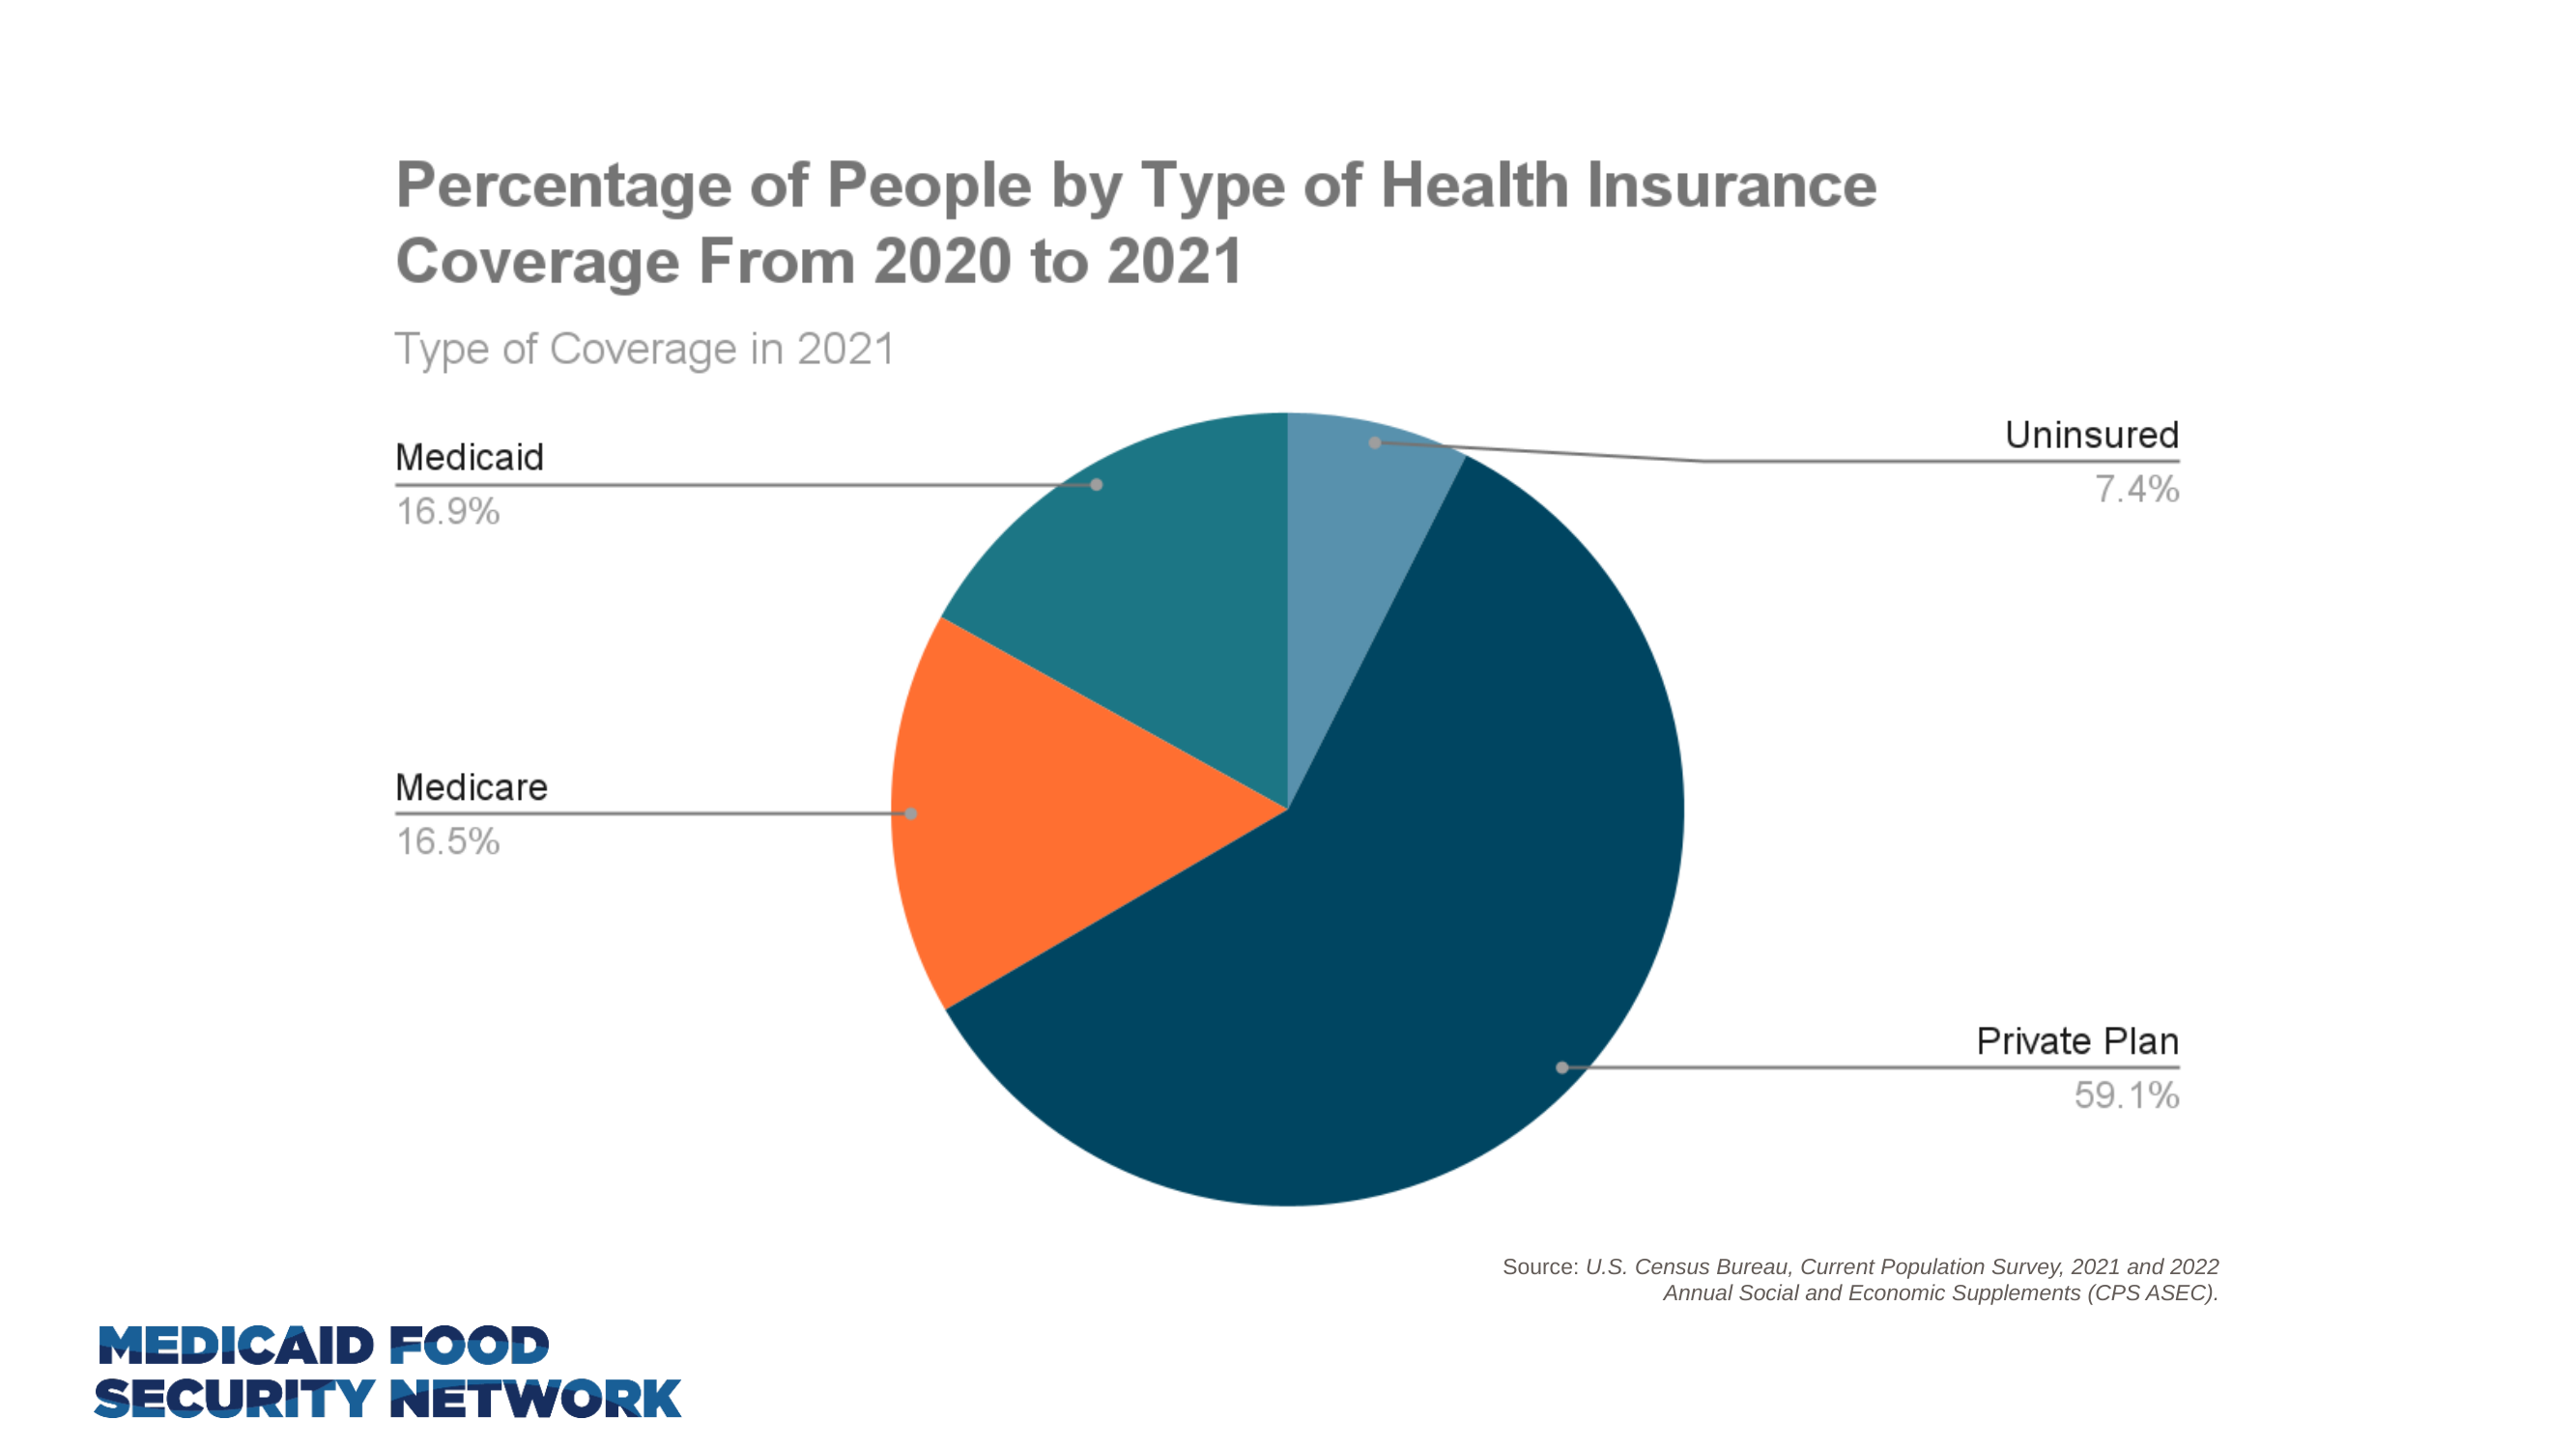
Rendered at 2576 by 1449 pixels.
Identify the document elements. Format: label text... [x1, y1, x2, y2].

picture [94, 1325, 682, 1418]
picture [335, 88, 2240, 1265]
text_box Source: U.S. Census Bureau, Current Population Survey, 2021 and 2022 Annual Social and Economic Supplements (CPS ASEC). [1364, 1272, 2240, 1325]
